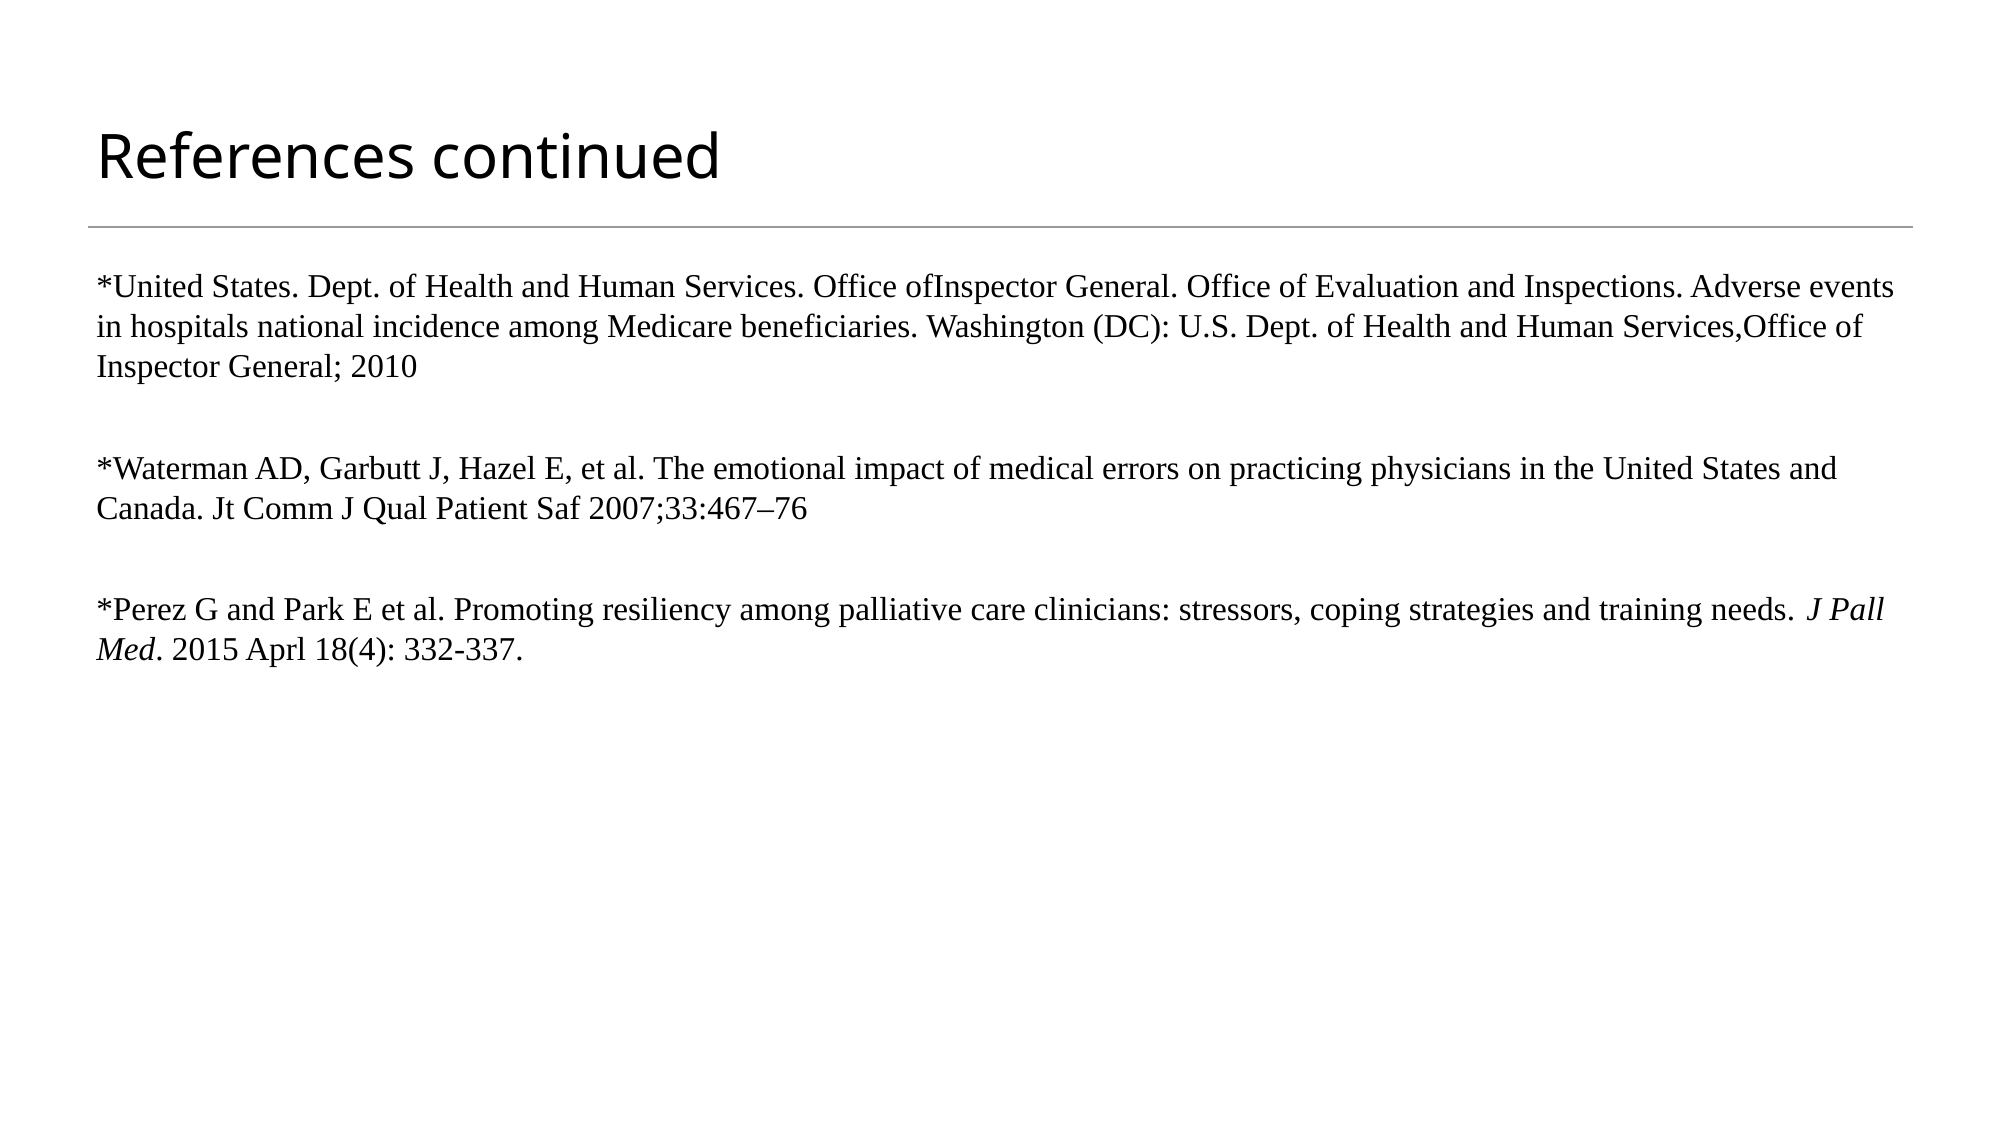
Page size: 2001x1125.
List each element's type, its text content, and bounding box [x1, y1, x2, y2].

title References continued [87, 37, 1913, 200]
list *United States. Dept. of Health and Human Services. Office ofInspector General. Office of Evaluation and Inspections. Adverse events in hospitals national incidence among Medicare beneficiaries. Washington (DC): U.S. Dept. of Health and Human Services,Office of Inspector General; 2010 *Waterman AD, Garbutt J, Hazel E, et al. The emotional impact of medical errors on practicing physicians in the United States and Canada. Jt Comm J Qual Patient Saf 2007;33:467–76 *Perez G and Park E et al. Promoting resiliency among palliative care clinicians: stressors, coping strategies and training needs. J Pall Med. 2015 Aprl 18(4): 332-337. [87, 255, 1913, 1026]
